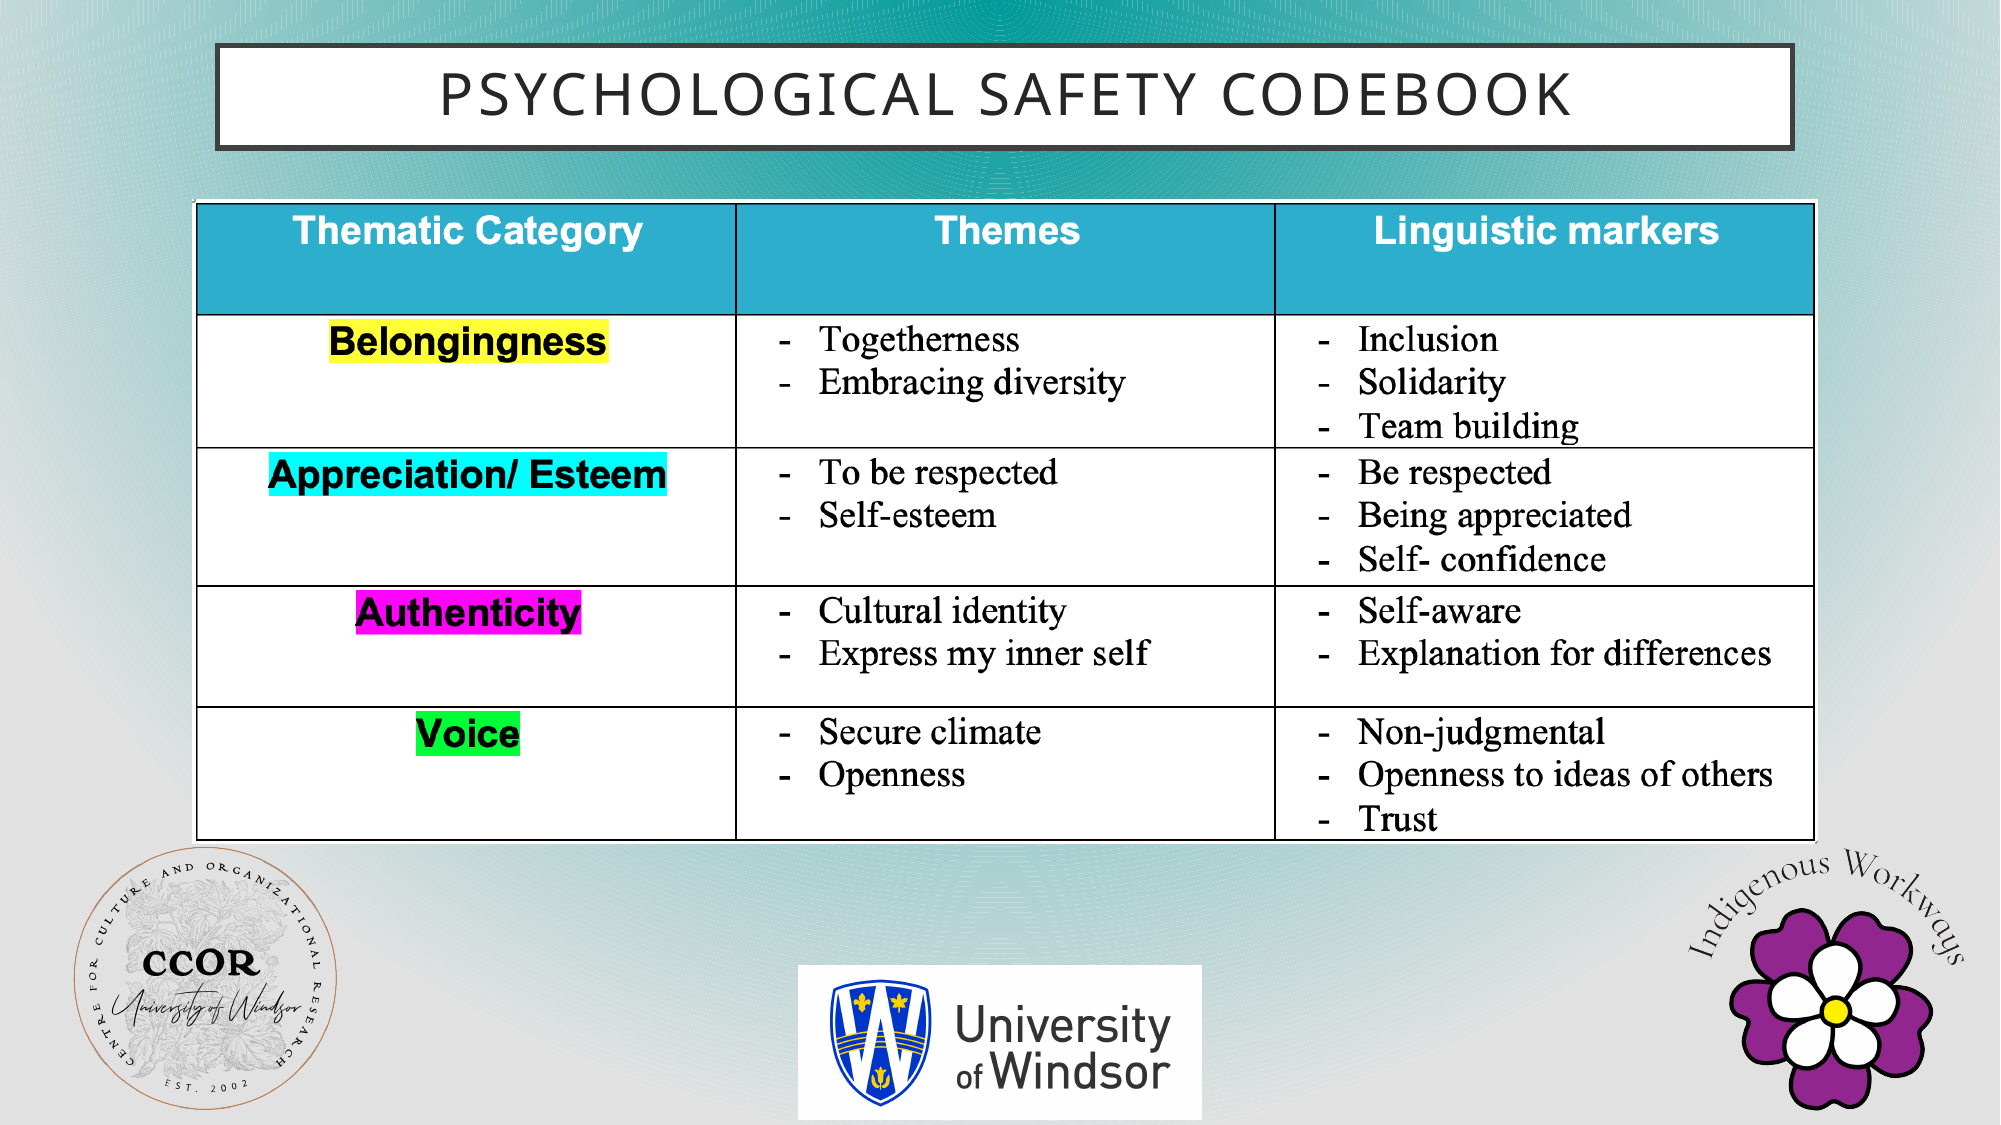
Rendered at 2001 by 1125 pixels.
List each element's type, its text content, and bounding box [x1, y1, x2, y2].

title Psychological safety codebook [215, 43, 1795, 151]
picture [0, 199, 1974, 1125]
picture [798, 965, 1202, 1120]
